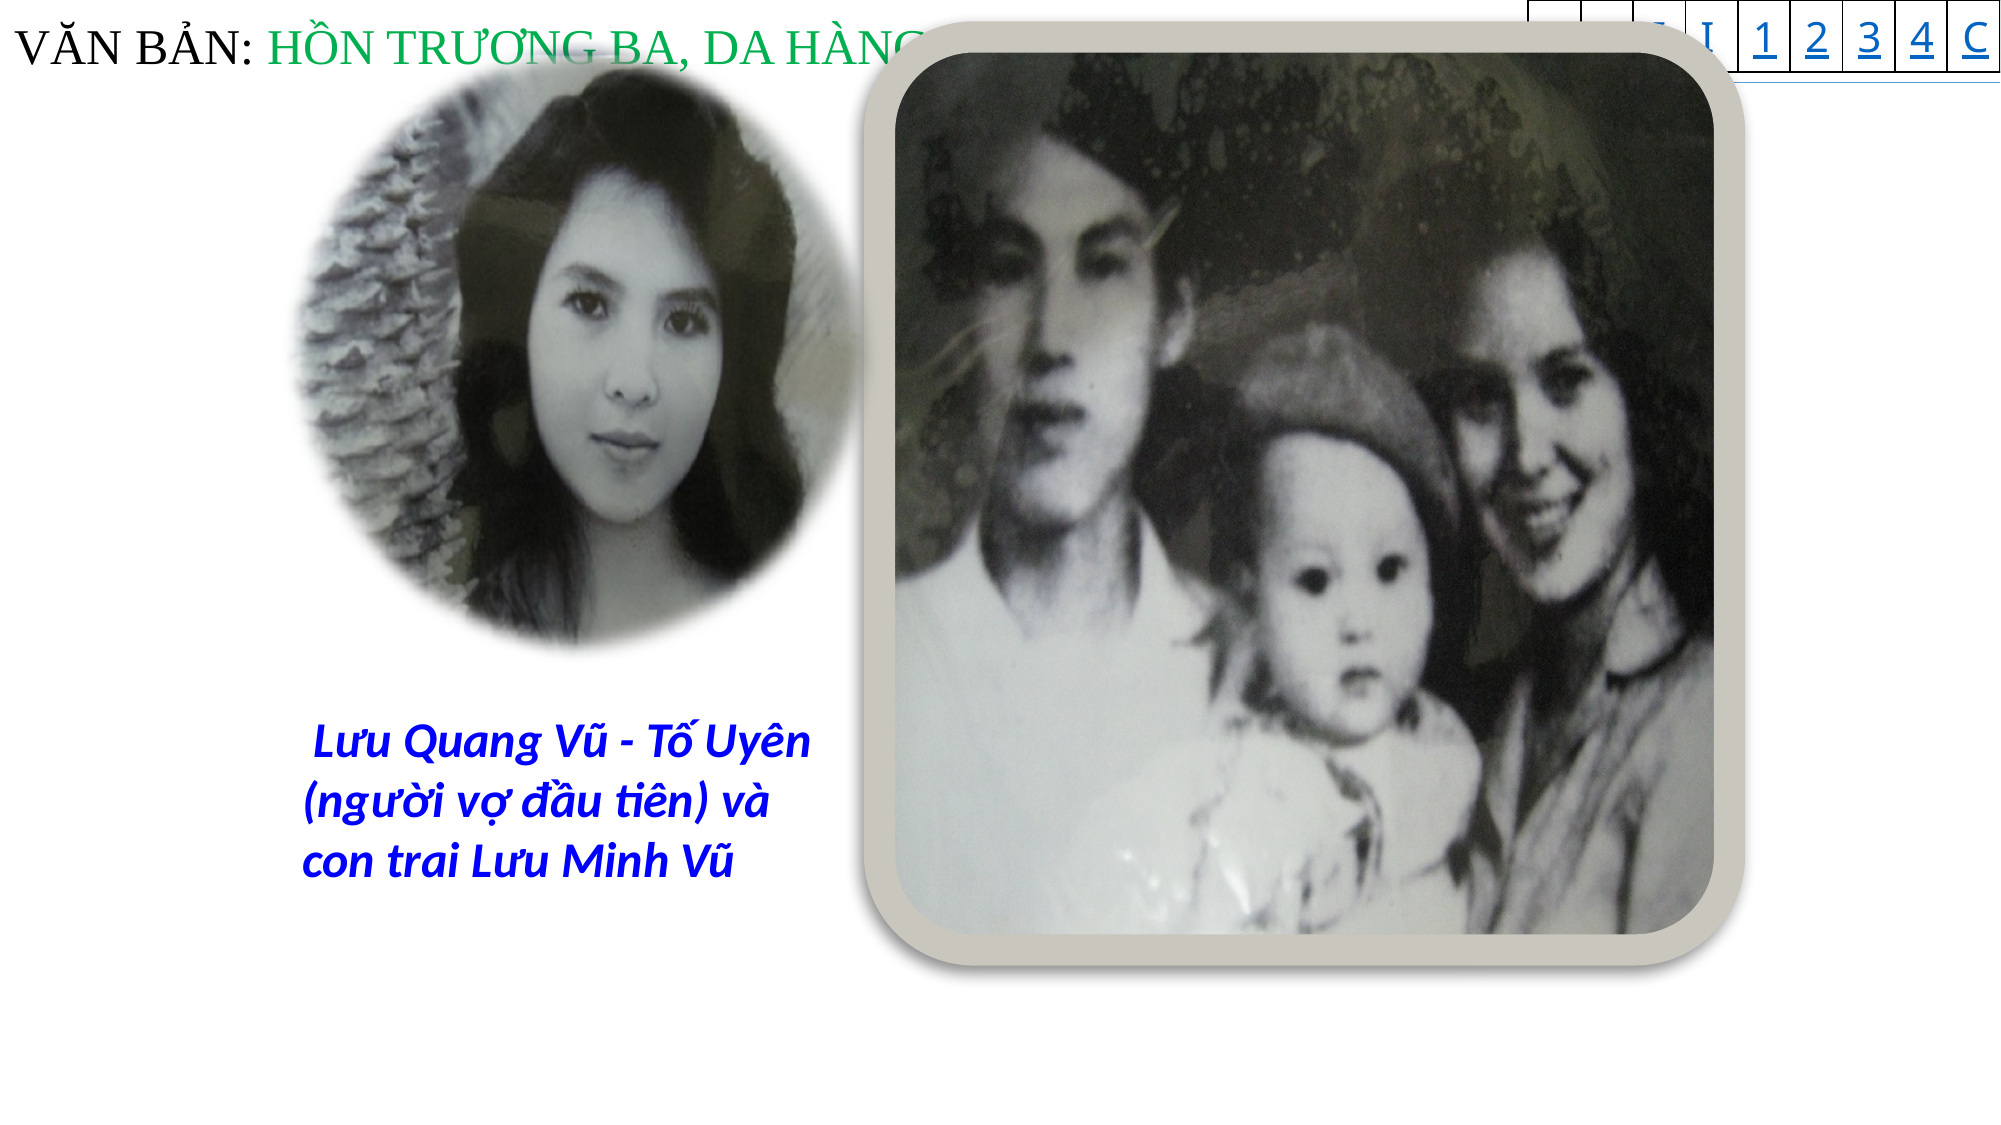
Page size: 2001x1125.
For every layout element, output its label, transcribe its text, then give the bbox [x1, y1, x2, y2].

text_box Lưu Quang Vũ - Tố Uyên (người vợ đầu tiên) và con trai Lưu Minh Vũ [287, 699, 850, 895]
picture [281, 36, 1730, 950]
